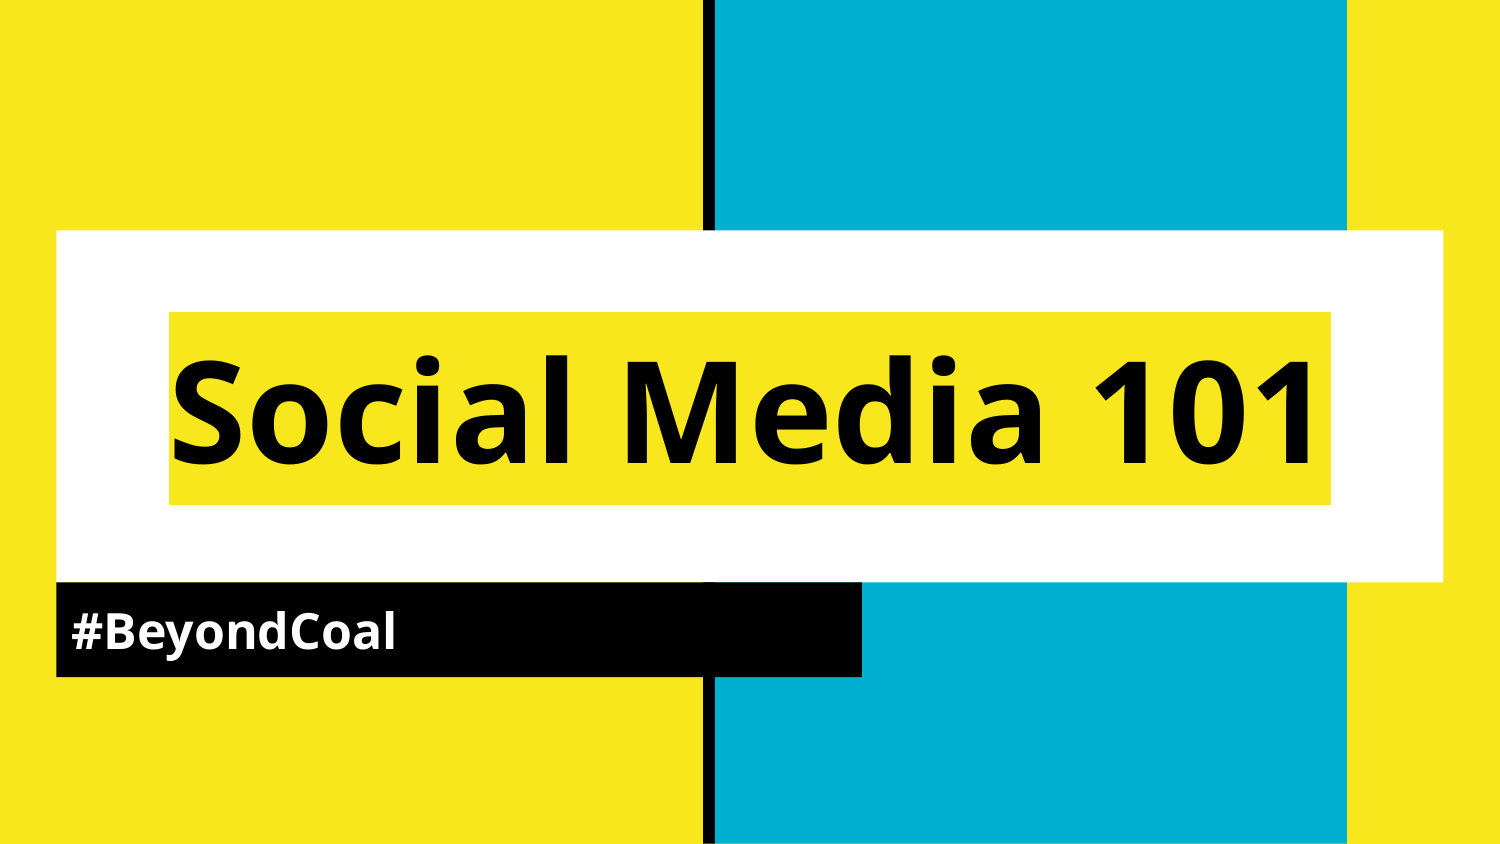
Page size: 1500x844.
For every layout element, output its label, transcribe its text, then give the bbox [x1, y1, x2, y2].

title Social Media 101 [56, 230, 1444, 583]
subtitle #BeyondCoal [56, 582, 862, 678]
